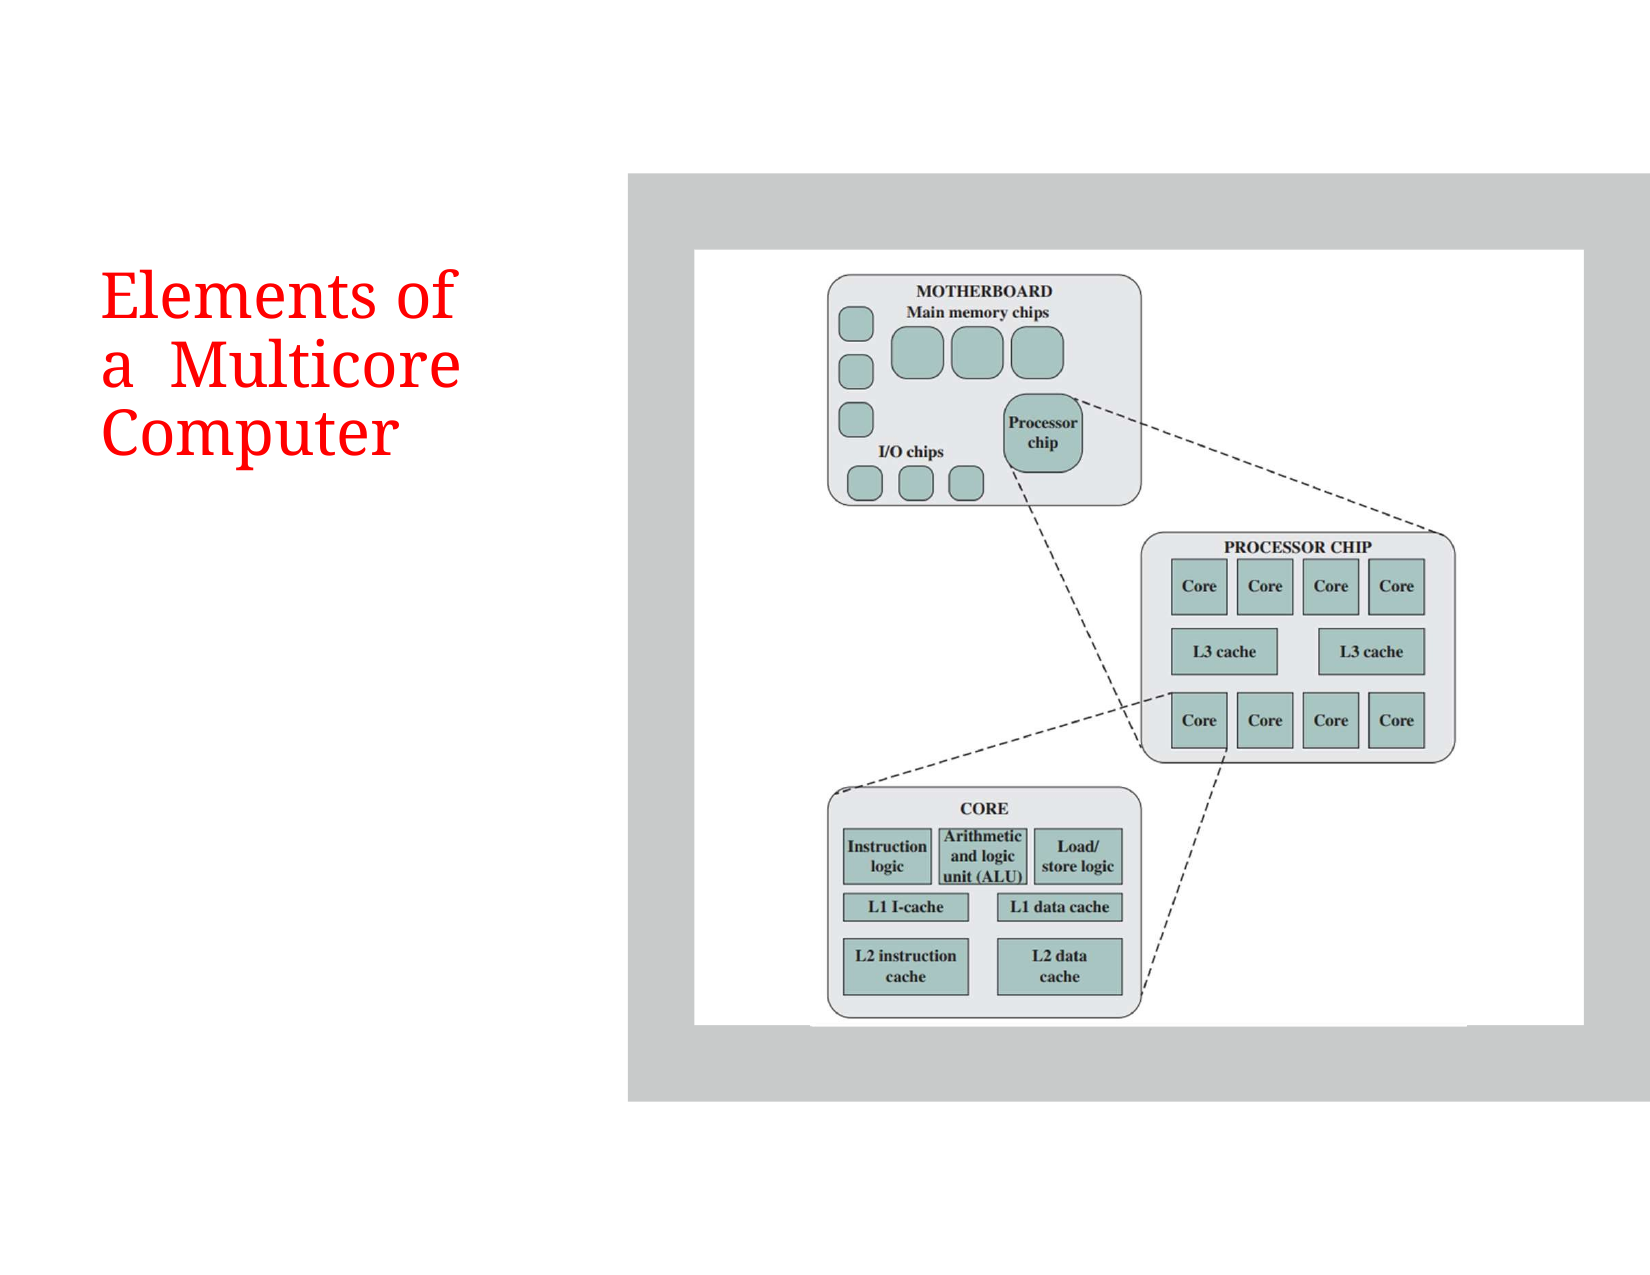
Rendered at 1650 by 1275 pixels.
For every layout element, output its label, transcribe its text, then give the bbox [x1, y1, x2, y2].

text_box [627, 173, 1650, 1102]
title Elements of a Multicore Computer [98, 254, 485, 477]
